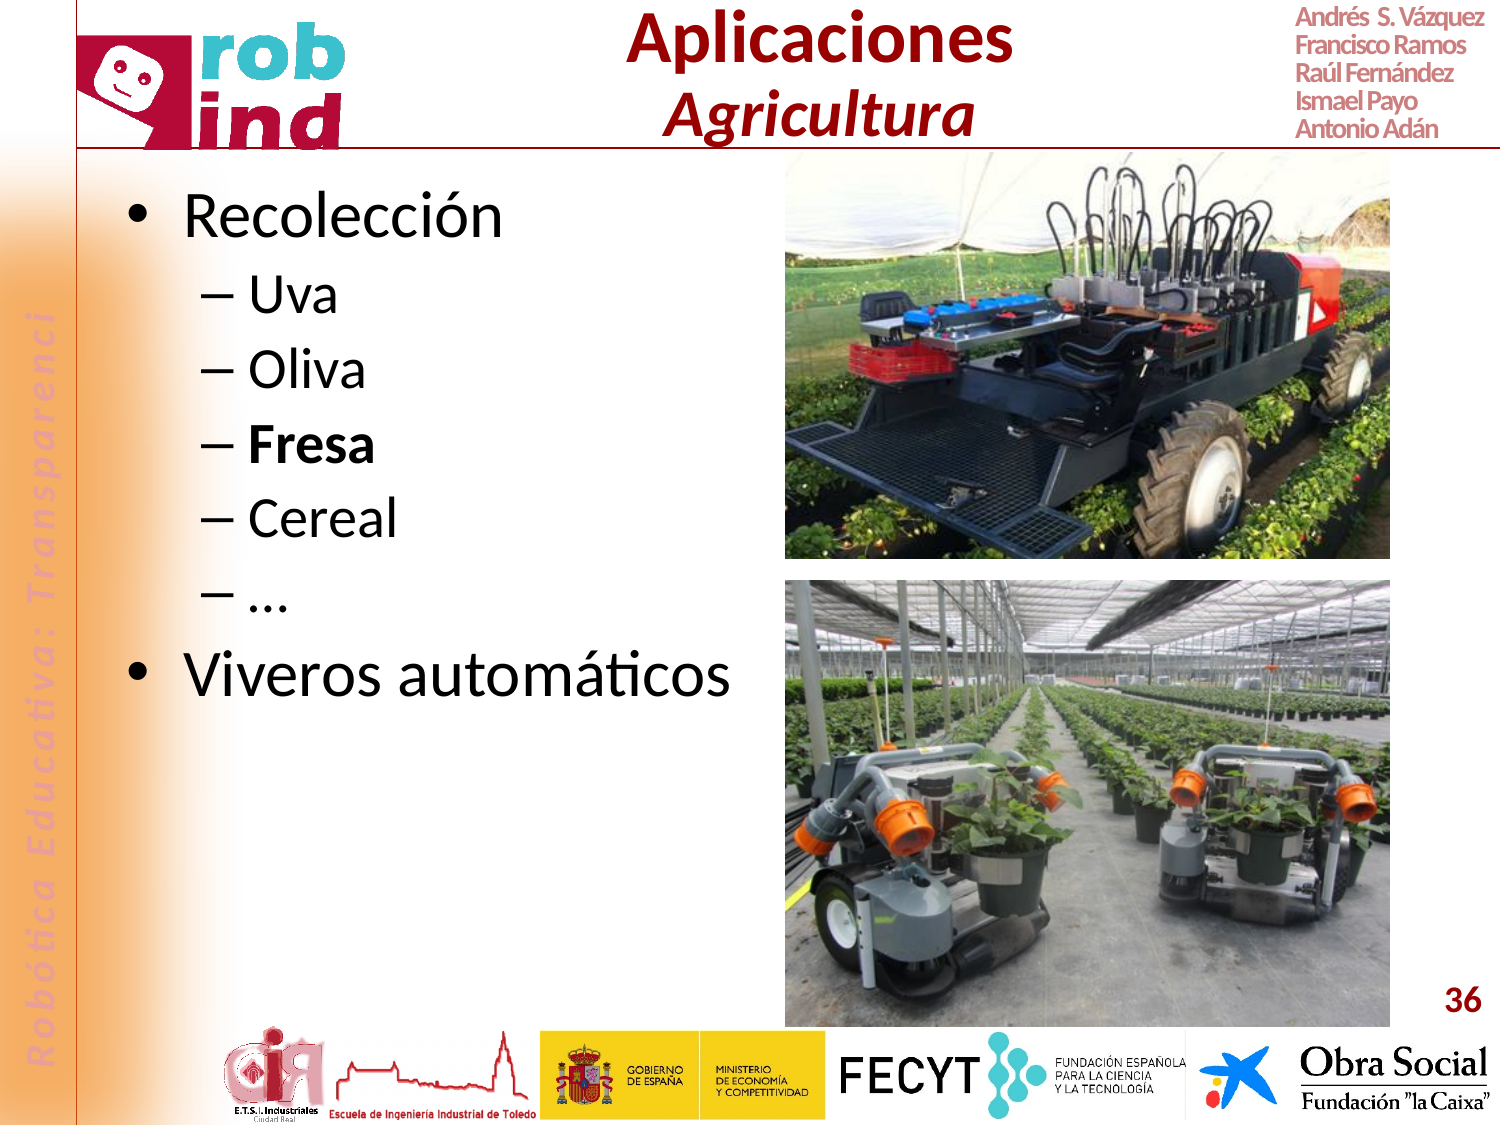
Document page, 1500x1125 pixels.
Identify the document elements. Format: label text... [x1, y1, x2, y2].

picture [1191, 1033, 1498, 1117]
title Aplicaciones Agricultura [348, 0, 1294, 149]
list Recolección Uva Oliva Fresa Cereal … Viveros automáticos [112, 172, 880, 1024]
slide_number 36 [1394, 967, 1498, 1027]
picture [540, 1030, 1186, 1120]
picture [221, 1026, 537, 1124]
picture [785, 579, 1390, 1028]
picture [76, 16, 347, 150]
picture [785, 152, 1390, 559]
